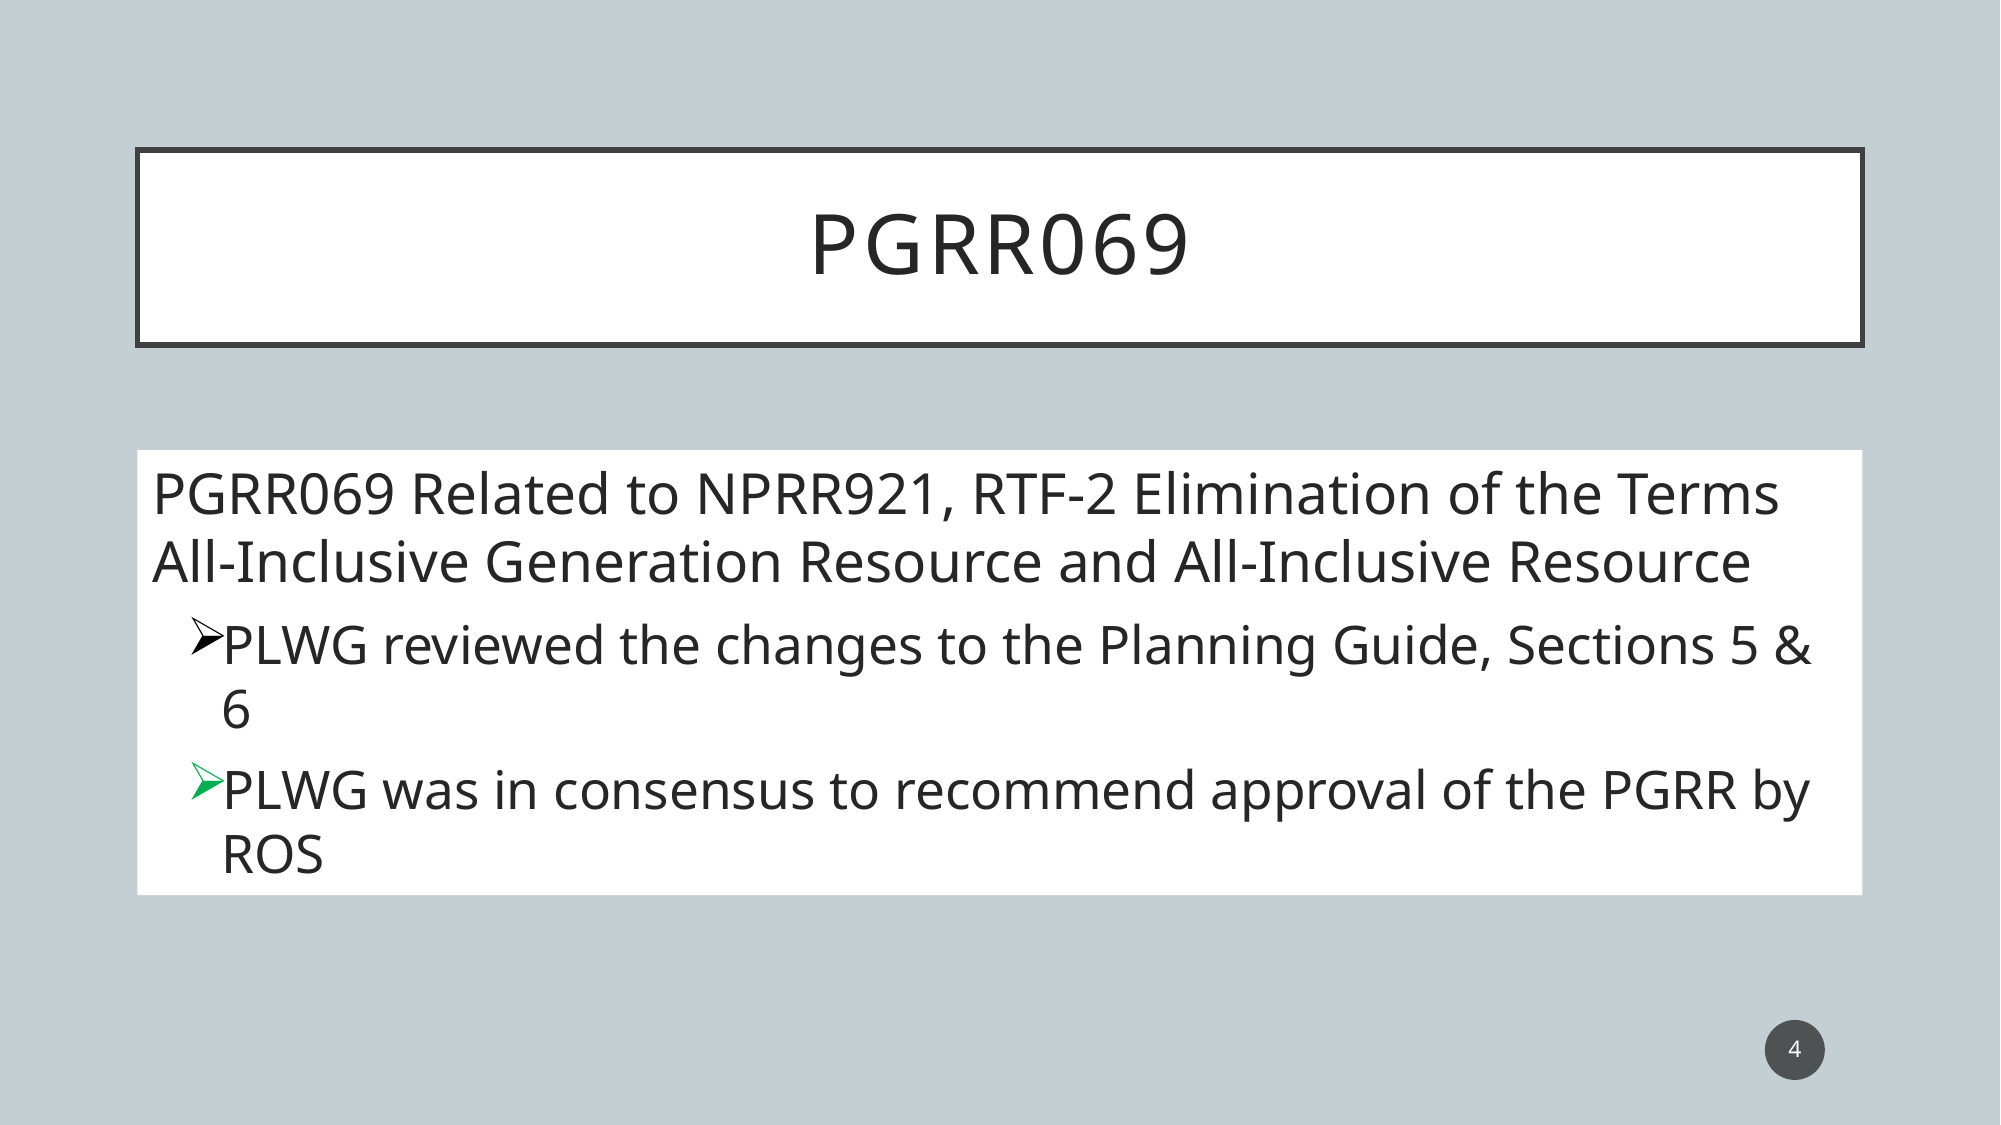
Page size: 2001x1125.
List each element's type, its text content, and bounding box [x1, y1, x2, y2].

slide_number 4 [1764, 1019, 1825, 1080]
title pgrr069 [135, 147, 1865, 348]
list PGRR069 Related to NPRR921, RTF-2 Elimination of the Terms All-Inclusive Generation Resource and All-Inclusive Resource PLWG reviewed the changes to the Planning Guide, Sections 5 & 6 PLWG was in consensus to recommend approval of the PGRR by ROS [137, 450, 1863, 896]
